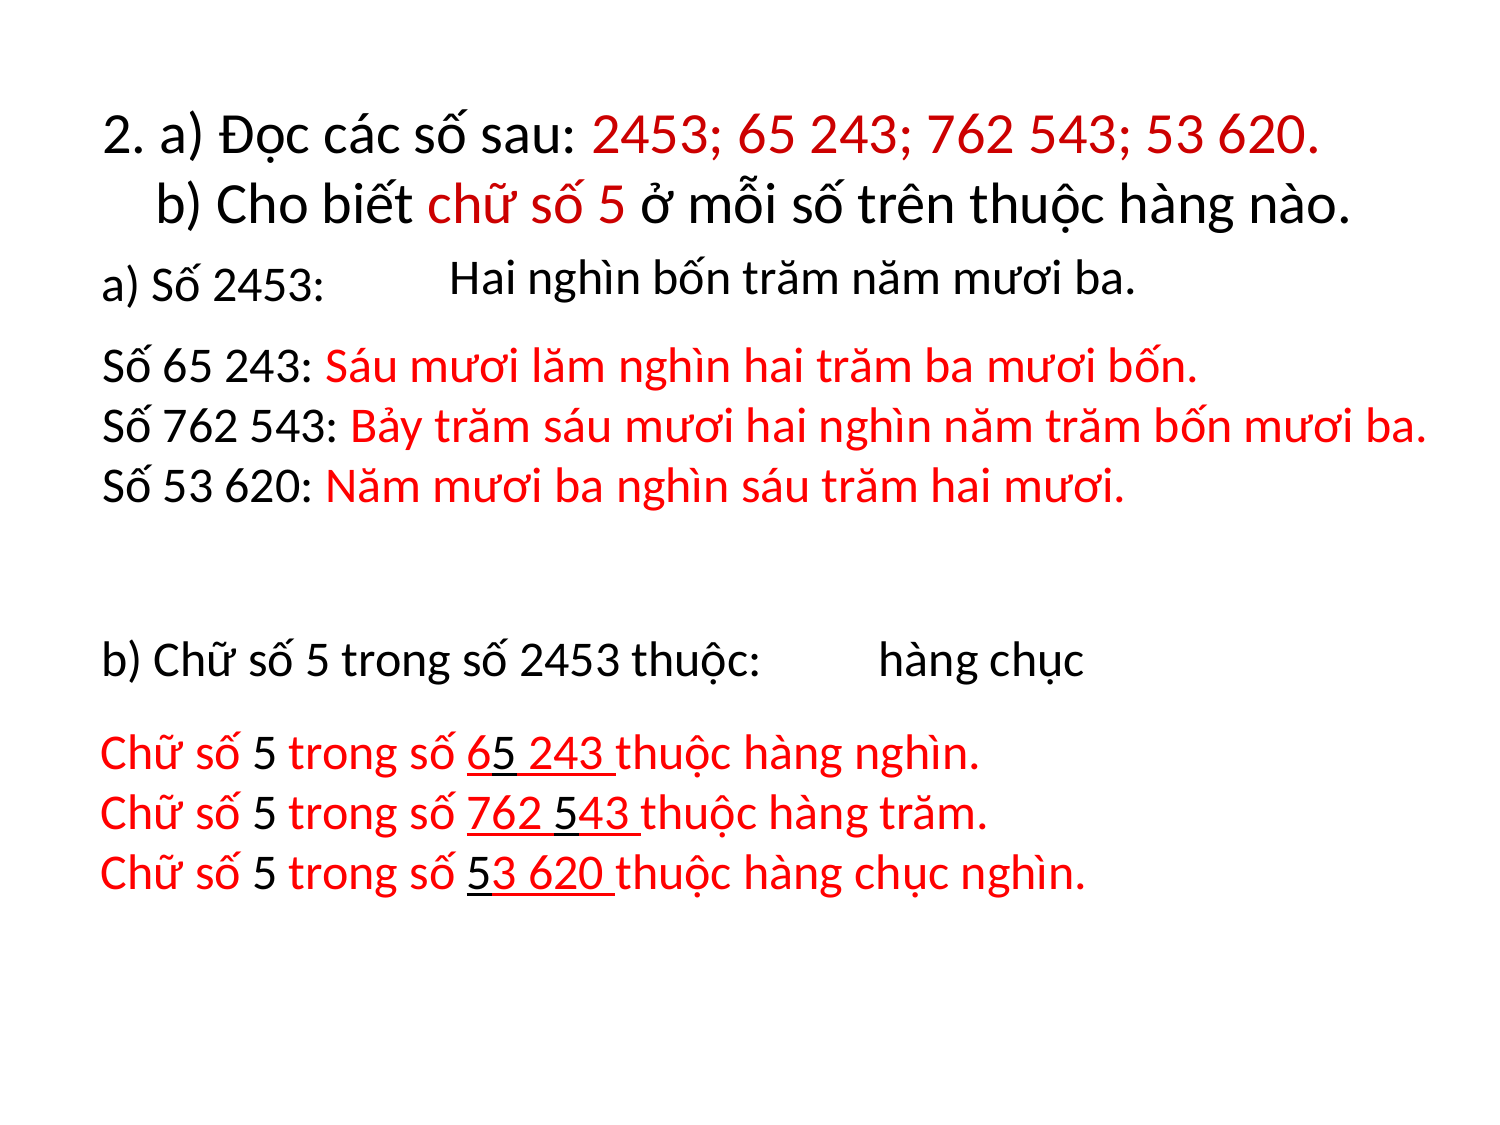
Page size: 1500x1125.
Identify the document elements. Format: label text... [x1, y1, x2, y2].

text_box a) Số 2453: [86, 243, 563, 319]
text_box b) Chữ số 5 trong số 2453 thuộc: [86, 618, 963, 694]
text_box Số 65 243: Sáu mươi lăm nghìn hai trăm ba mươi bốn. Số 762 543: Bảy trăm sáu mươi hai nghìn năm trăm bốn mươi ba. Số 53 620: Năm mươi ba nghìn sáu trăm hai mươi. [87, 324, 1500, 520]
text_box Hai nghìn bốn trăm năm mươi ba. [435, 237, 1153, 313]
text_box 2. a) Đọc các số sau: 2453; 65 243; 762 543; 53 620. b) Cho biết chữ số 5 ở mỗi số trên thuộc hàng nào. [87, 87, 1450, 243]
text_box Chữ số 5 trong số 65 243 thuộc hàng nghìn. Chữ số 5 trong số 762 543 thuộc hàng trăm. Chữ số 5 trong số 53 620 thuộc hàng chục nghìn. [86, 712, 1423, 908]
text_box hàng chục [863, 619, 1100, 695]
